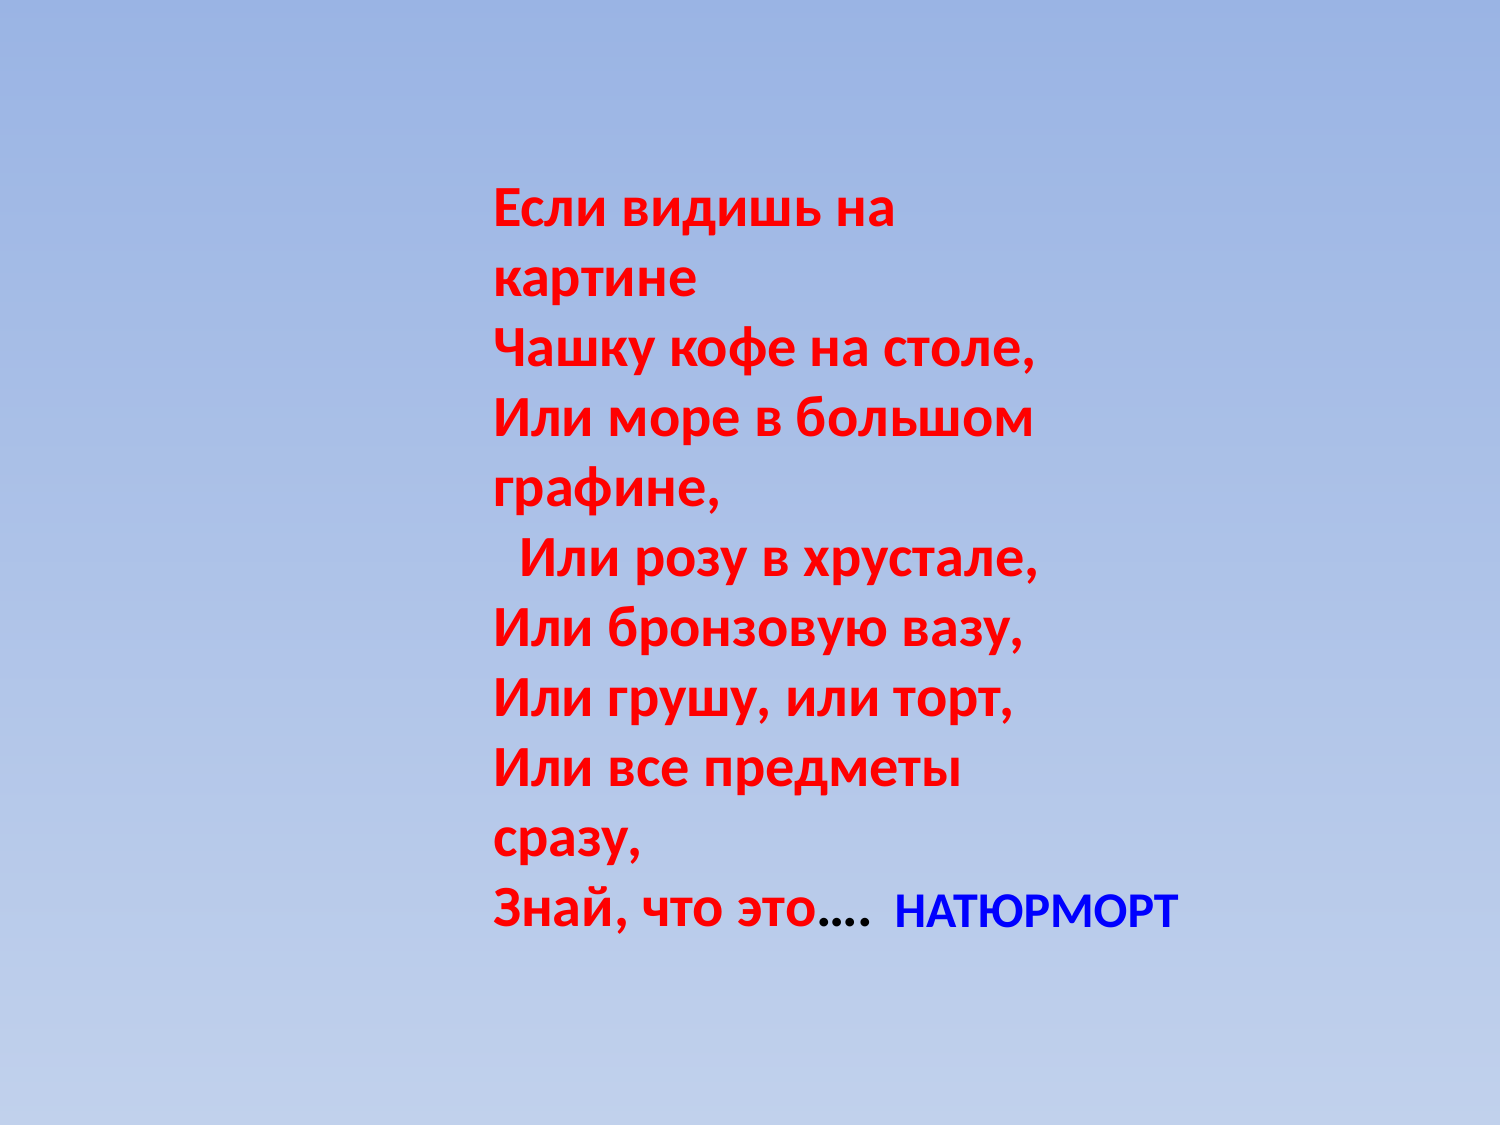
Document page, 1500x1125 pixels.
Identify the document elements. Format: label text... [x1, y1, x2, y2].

text_box Если видишь на картине Чашку кофе на столе, Или море в большом графине, Или розу в хрустале, Или бронзовую вазу, Или грушу, или торт, Или все предметы сразу, Знай, что это…. [478, 160, 1105, 946]
text_box НАТЮРМОРТ [879, 869, 1223, 945]
